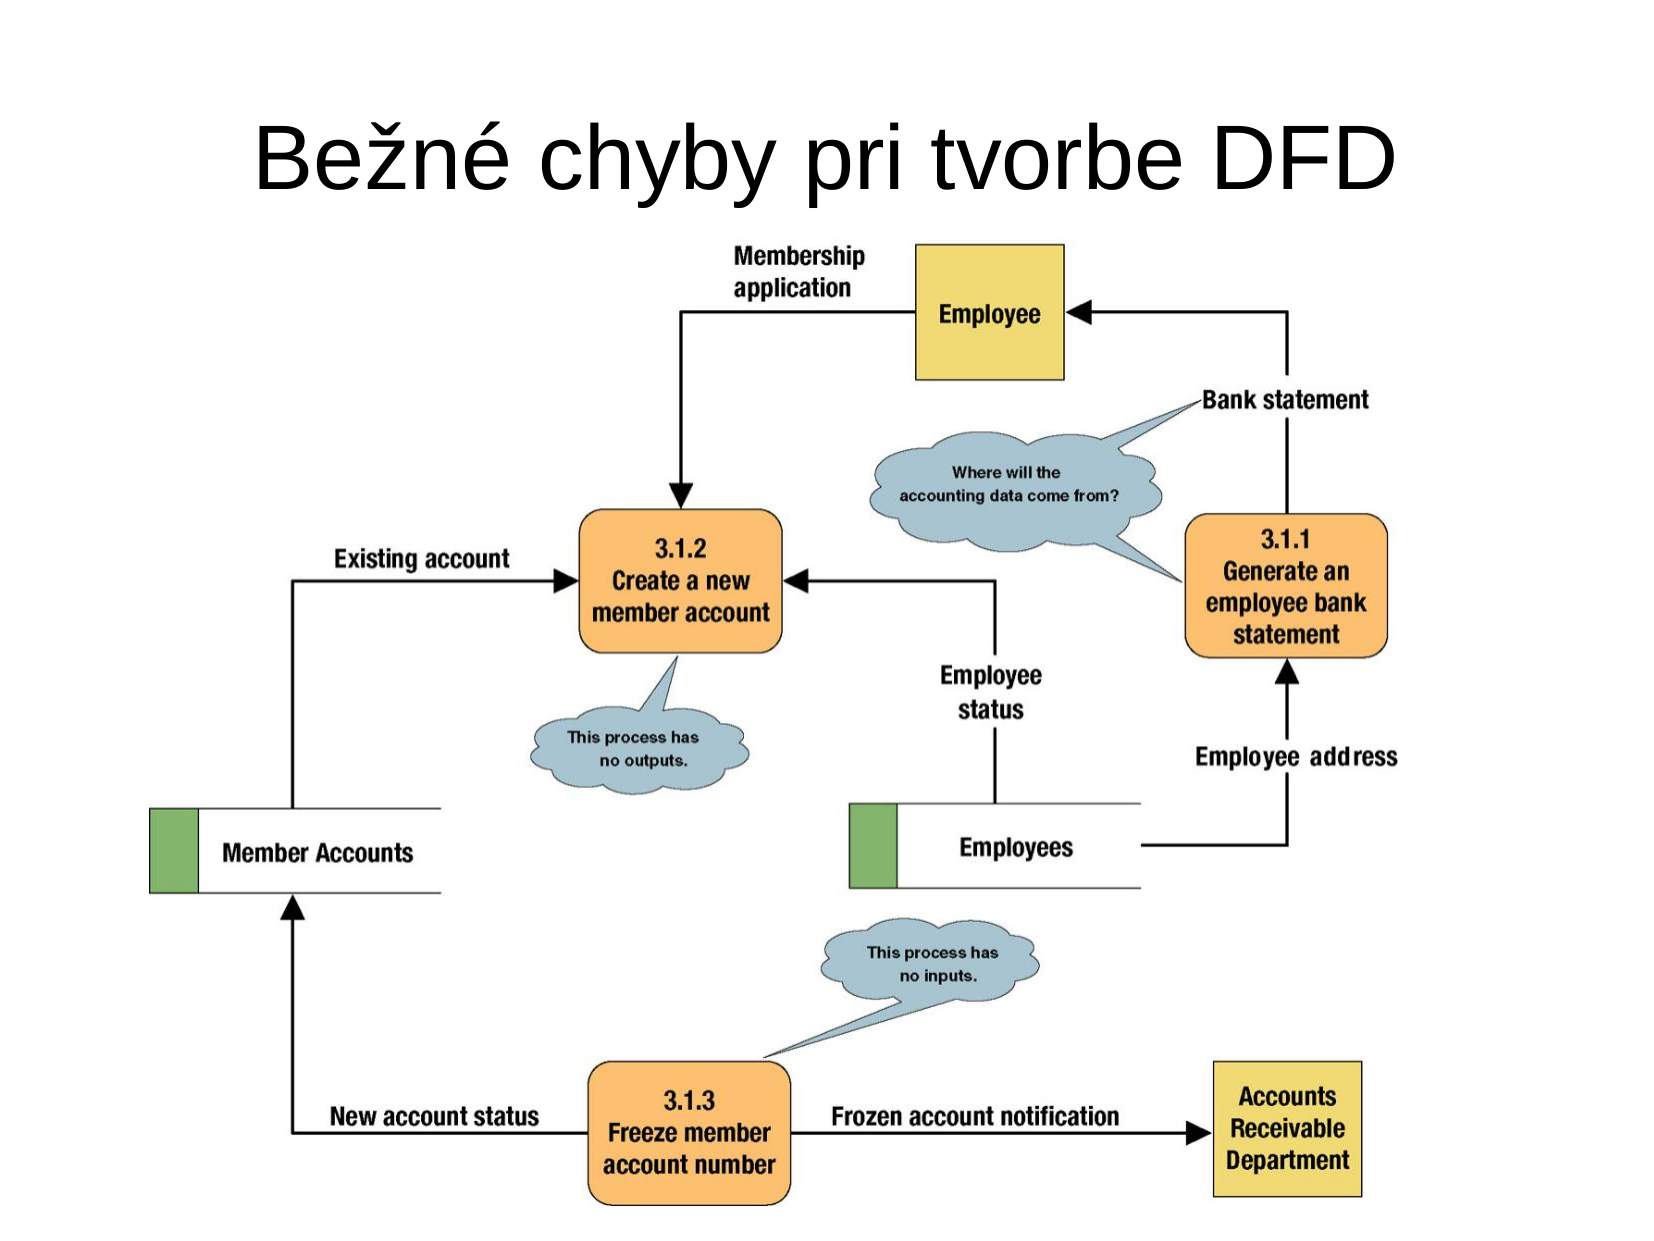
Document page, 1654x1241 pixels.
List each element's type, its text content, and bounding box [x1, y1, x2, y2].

picture [148, 239, 1399, 1206]
title Bežné chyby pri tvorbe DFD [82, 56, 1571, 250]
